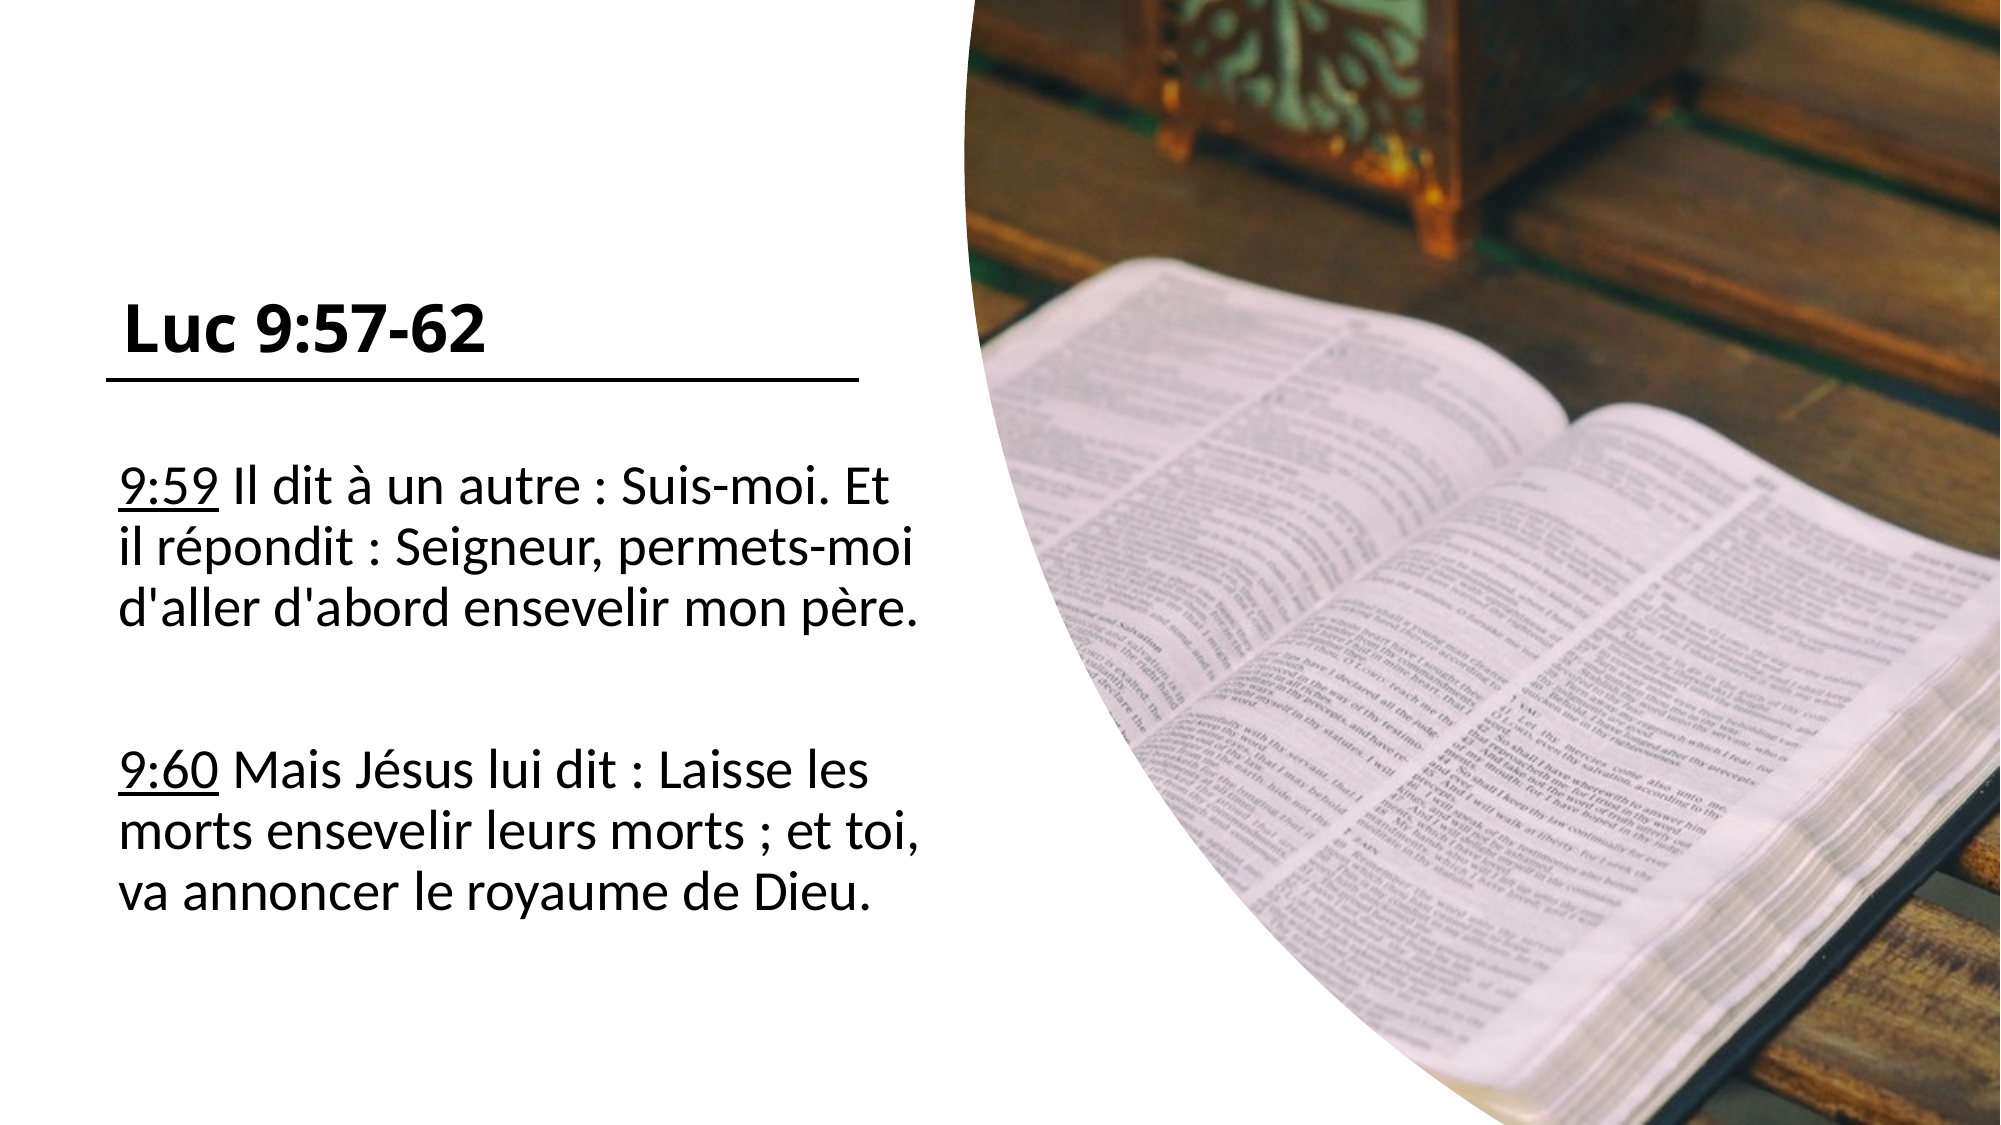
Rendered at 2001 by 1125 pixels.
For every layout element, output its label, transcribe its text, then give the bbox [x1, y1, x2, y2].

picture [964, 0, 2000, 1125]
list 9:59 Il dit à un autre : Suis-moi. Et il répondit : Seigneur, permets-moi d'aller d'abord ensevelir mon père. 9:60 Mais Jésus lui dit : Laisse les morts ensevelir leurs morts ; et toi, va annoncer le royaume de Dieu. [103, 448, 943, 1038]
title Luc 9:57-62 [107, 214, 948, 449]
